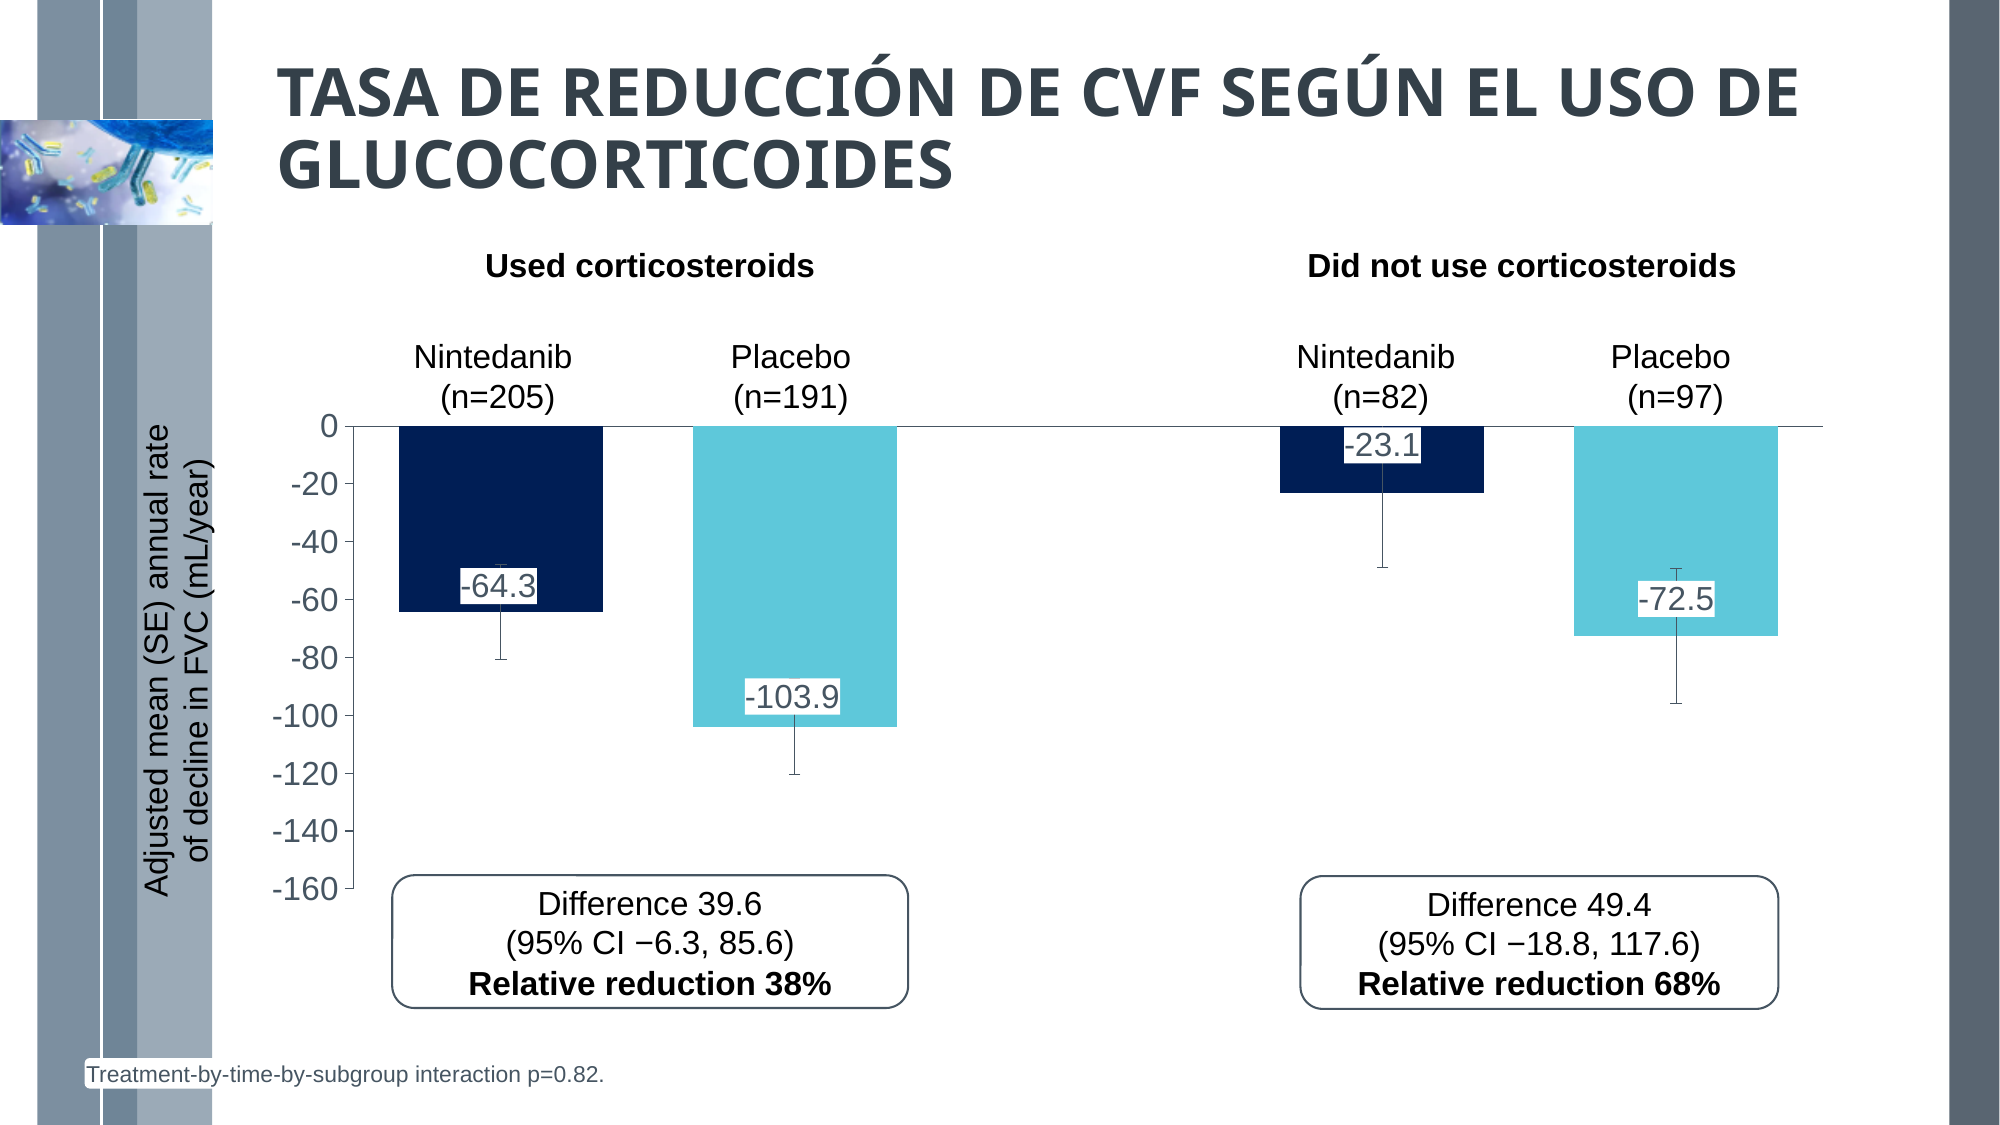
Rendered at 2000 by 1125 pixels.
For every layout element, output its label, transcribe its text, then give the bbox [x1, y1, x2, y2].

title TASA DE REDUCCIÓN DE CVF SEGÚN EL USO DE GLUCOCORTICOIDES [261, 29, 1867, 233]
text_box Did not use corticosteroids [1179, 237, 1865, 292]
text_box Used corticosteroids [328, 237, 972, 292]
text_box Nintedanib (n=82) [1267, 328, 1495, 383]
text_box Placebo (n=191) [677, 328, 905, 383]
text_box Placebo (n=97) [1562, 328, 1789, 383]
picture [0, 120, 213, 225]
text_box Nintedanib (n=205) [384, 328, 612, 383]
text_box Adjusted mean (SE) annual rate of decline in FVC (mL/year) [126, 406, 222, 916]
text_box Difference 39.6 (95% CI −6.3, 85.6) Relative reduction 38% [392, 908, 909, 1009]
chart [183, 383, 1824, 908]
text_box Treatment-by-time-by-subgroup interaction p=0.82. [84, 1058, 1639, 1089]
text_box Difference 49.4 (95% CI −18.8, 117.6) Relative reduction 68% [1300, 908, 1779, 1009]
